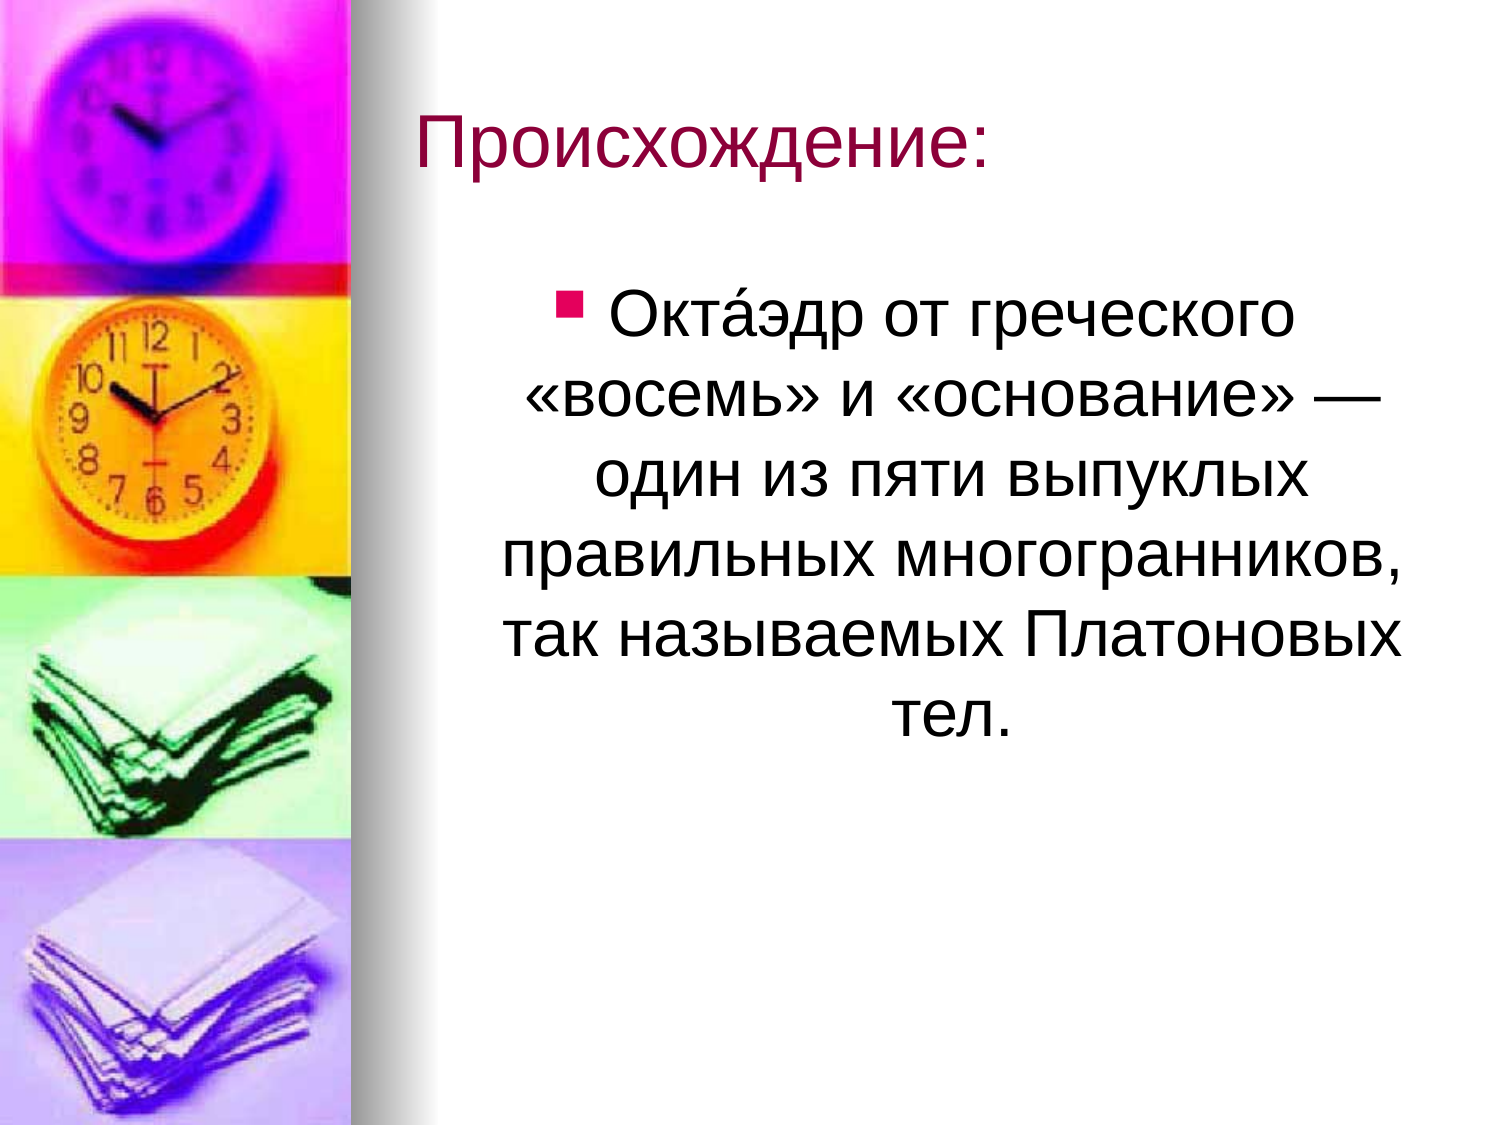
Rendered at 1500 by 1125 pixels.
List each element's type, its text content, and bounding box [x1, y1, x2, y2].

picture [0, 0, 351, 1125]
list Окта́эдр от греческого «восемь» и «основание» — один из пяти выпуклых правильных многогранников, так называемых Платоновых тел. [399, 262, 1451, 1001]
title Происхождение: [399, 37, 1451, 238]
